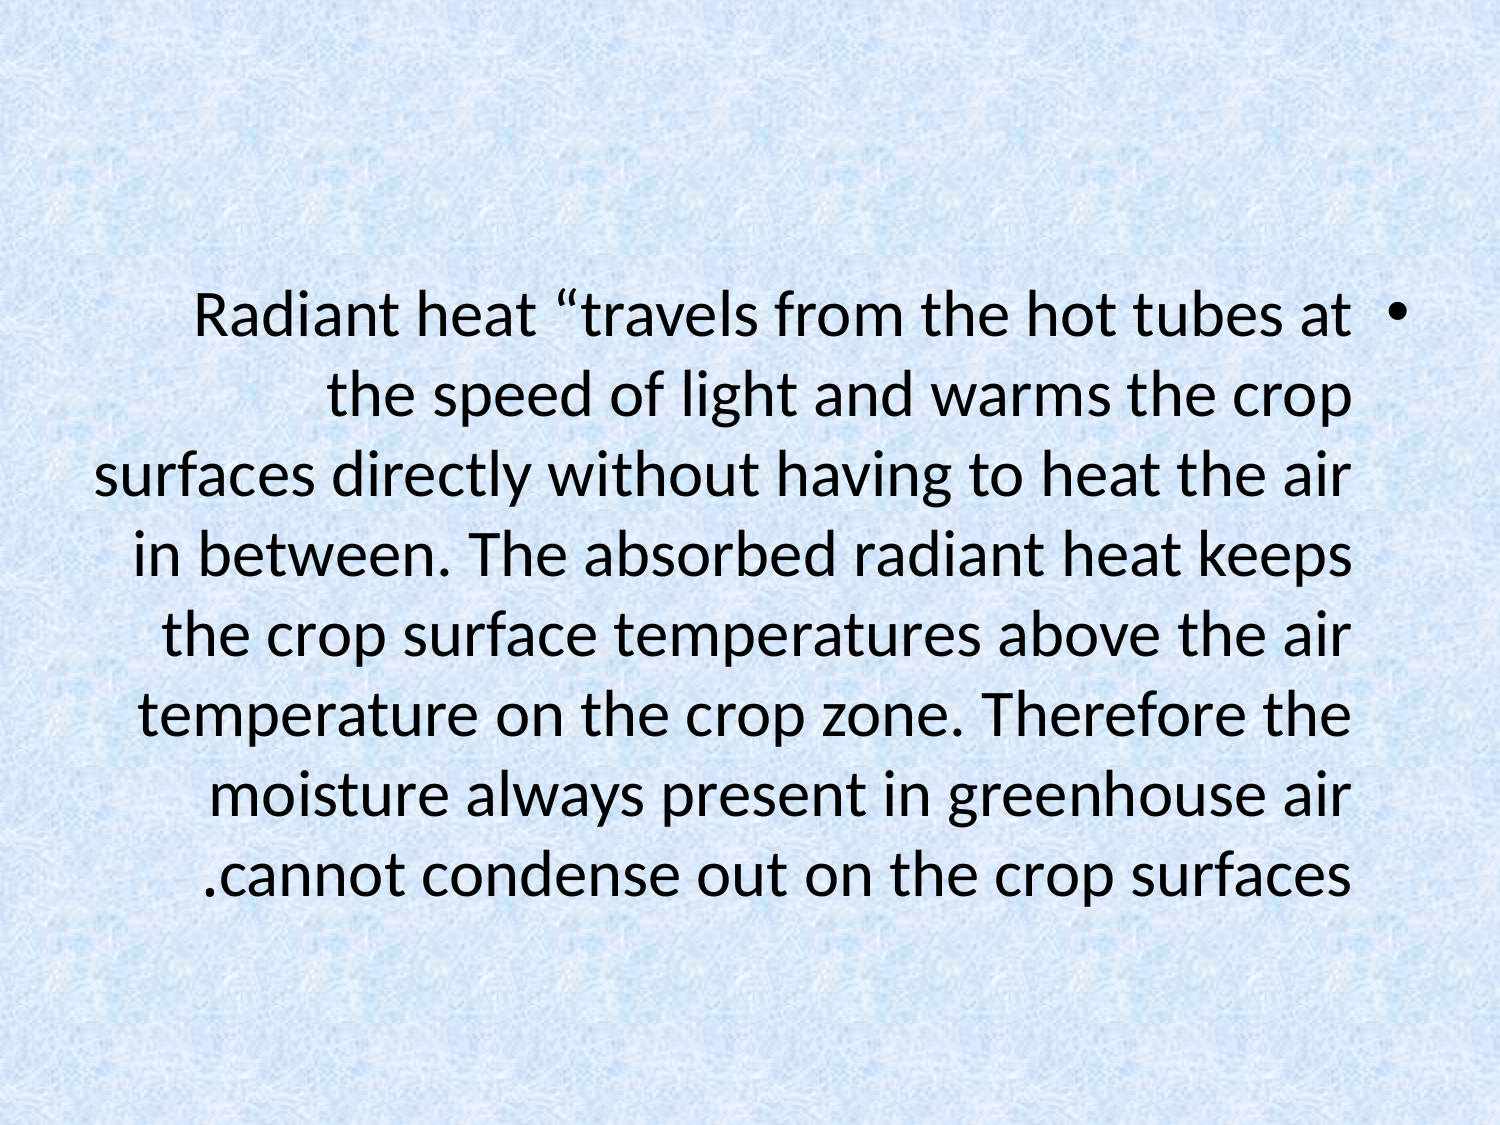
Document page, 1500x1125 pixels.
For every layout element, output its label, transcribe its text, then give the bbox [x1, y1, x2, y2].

list Radiant heat “travels from the hot tubes at the speed of light and warms the crop surfaces directly without having to heat the air in between. The absorbed radiant heat keeps the crop surface temperatures above the air temperature on the crop zone. Therefore the moisture always present in greenhouse air cannot condense out on the crop surfaces. [75, 262, 1425, 1005]
picture [0, 0, 1500, 1125]
